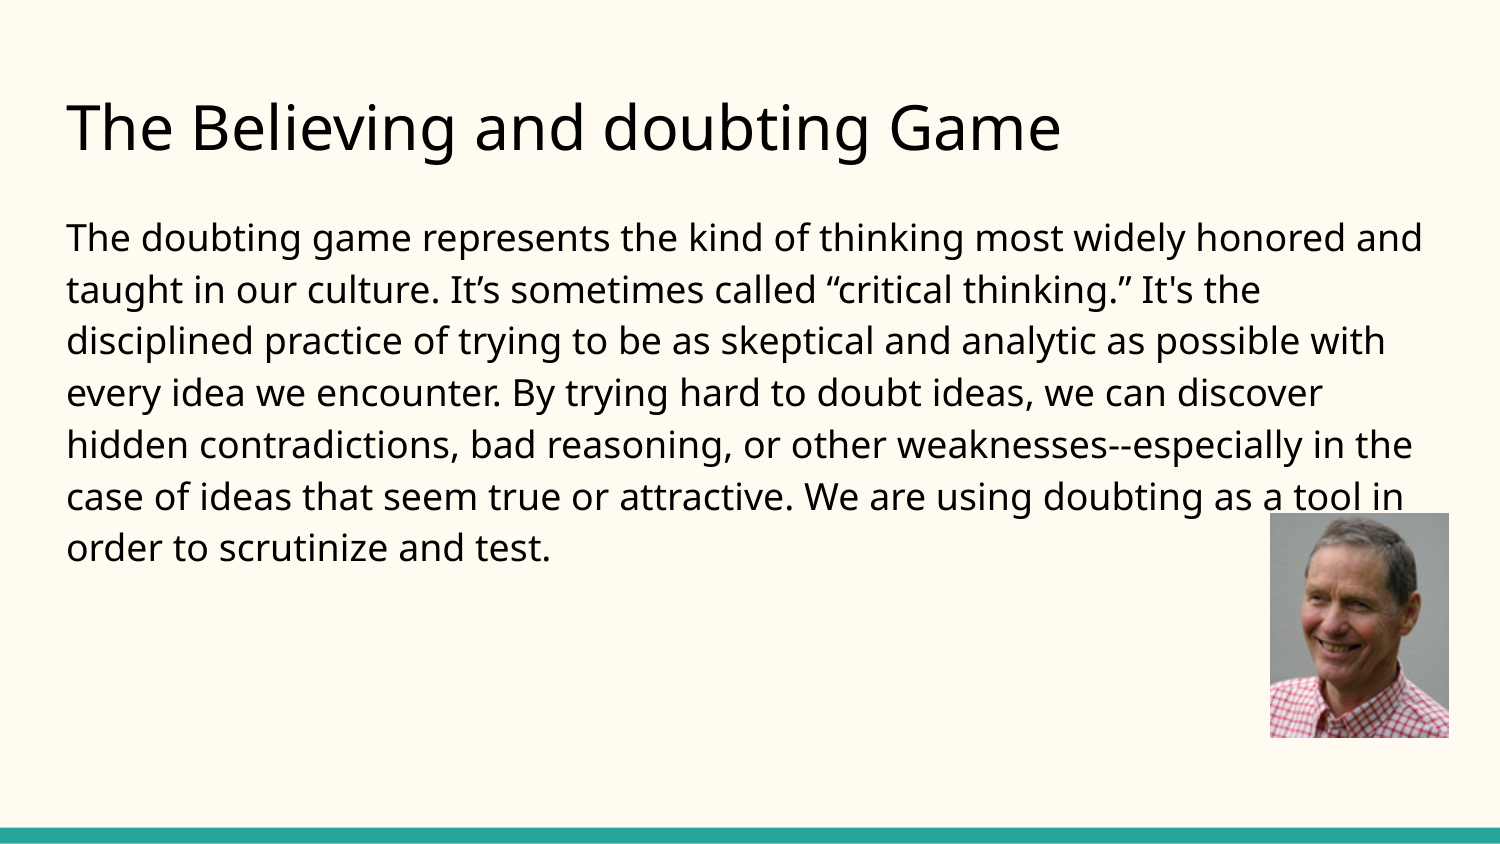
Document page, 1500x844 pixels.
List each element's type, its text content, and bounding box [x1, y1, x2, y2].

picture [1270, 513, 1450, 738]
title The Believing and doubting Game [51, 72, 1449, 174]
list The doubting game represents the kind of thinking most widely honored and taught in our culture. It’s sometimes called “critical thinking.” It's the disciplined practice of trying to be as skeptical and analytic as possible with every idea we encounter. By trying hard to doubt ideas, we can discover hidden contradictions, bad reasoning, or other weaknesses--especially in the case of ideas that seem true or attractive. We are using doubting as a tool in order to scrutinize and test. [51, 192, 1449, 750]
